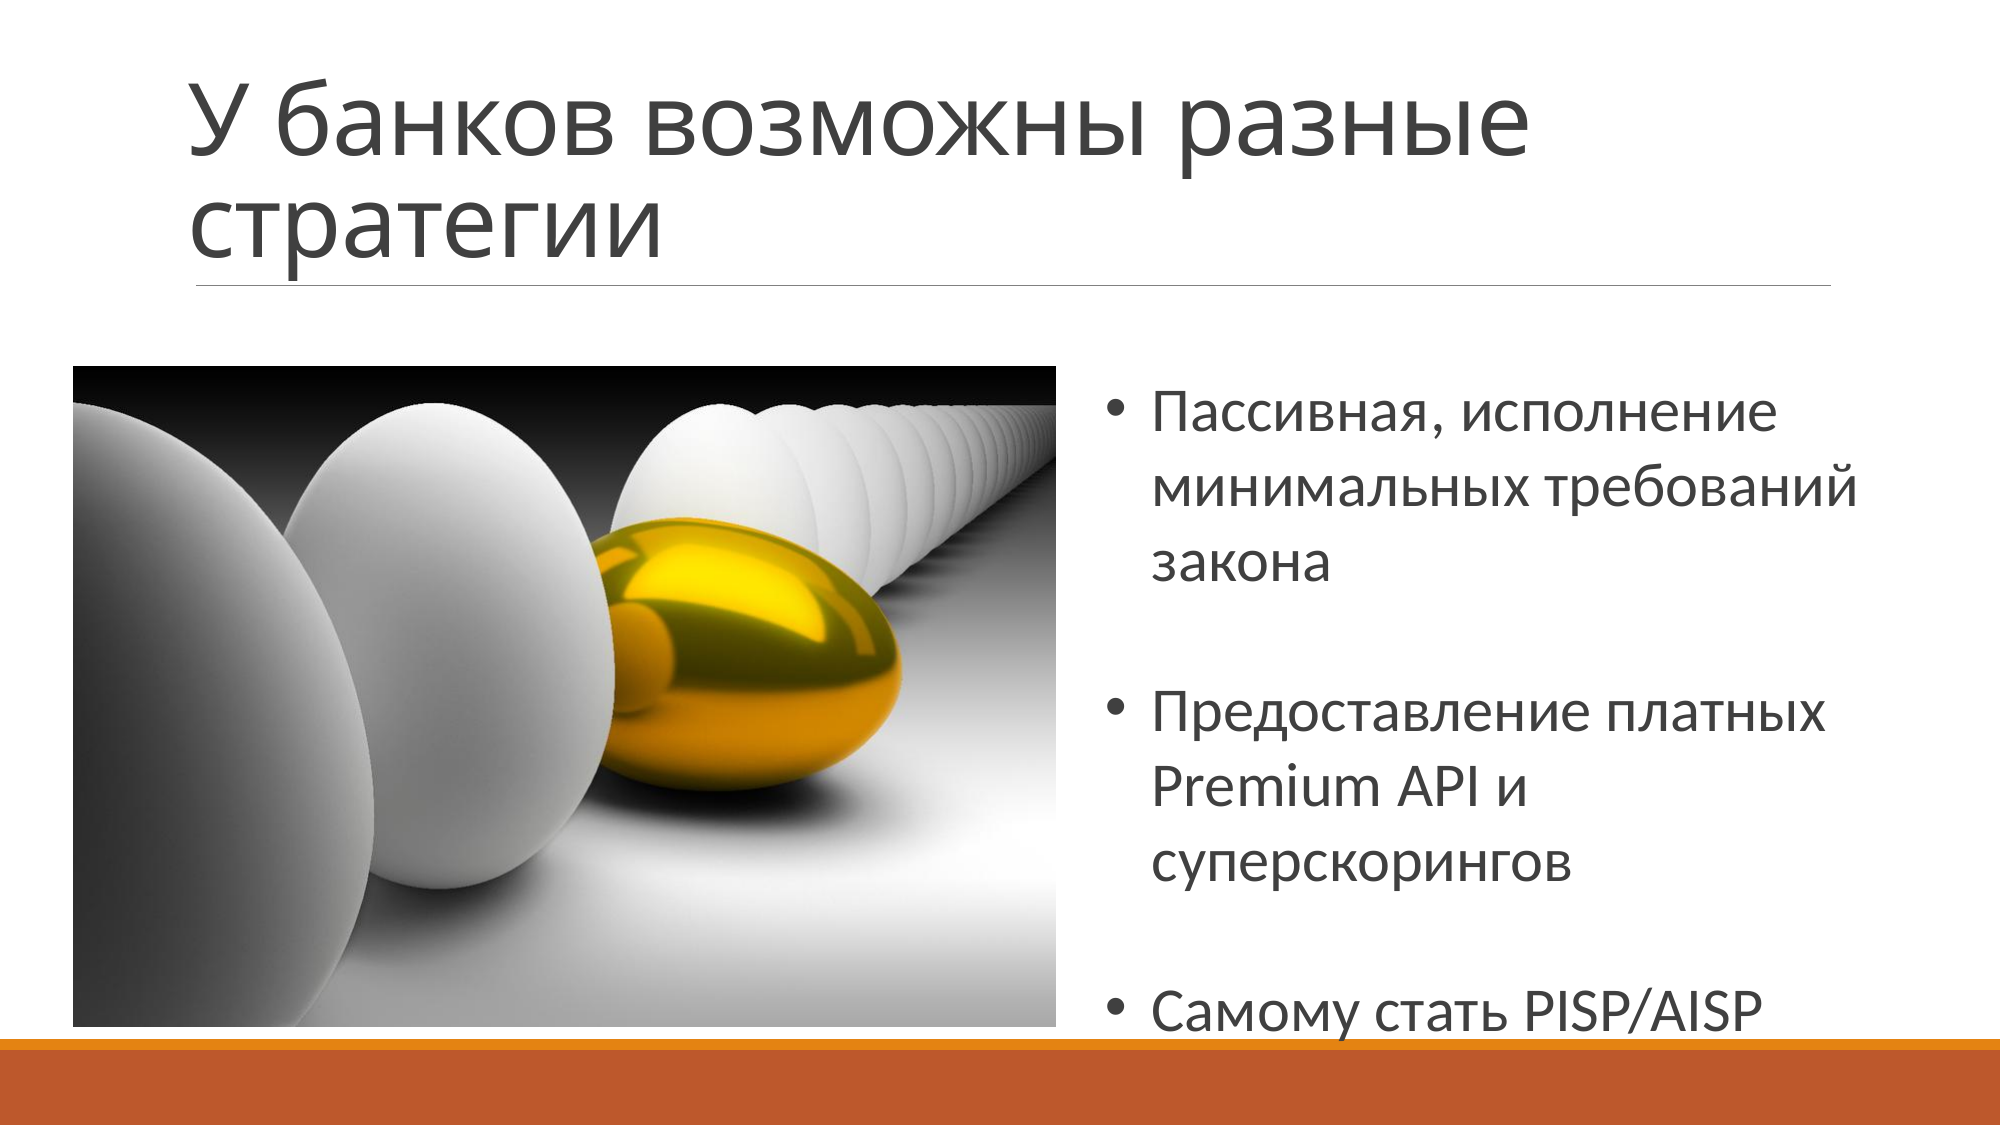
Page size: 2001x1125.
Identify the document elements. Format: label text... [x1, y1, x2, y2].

text_box Пассивная, исполнение минимальных требований закона Предоставление платных Premium API и суперскорингов Самому стать PISP/AISP [1090, 361, 1960, 1051]
title У банков возможны разные стратегии [179, 46, 1831, 286]
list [73, 366, 1056, 1027]
